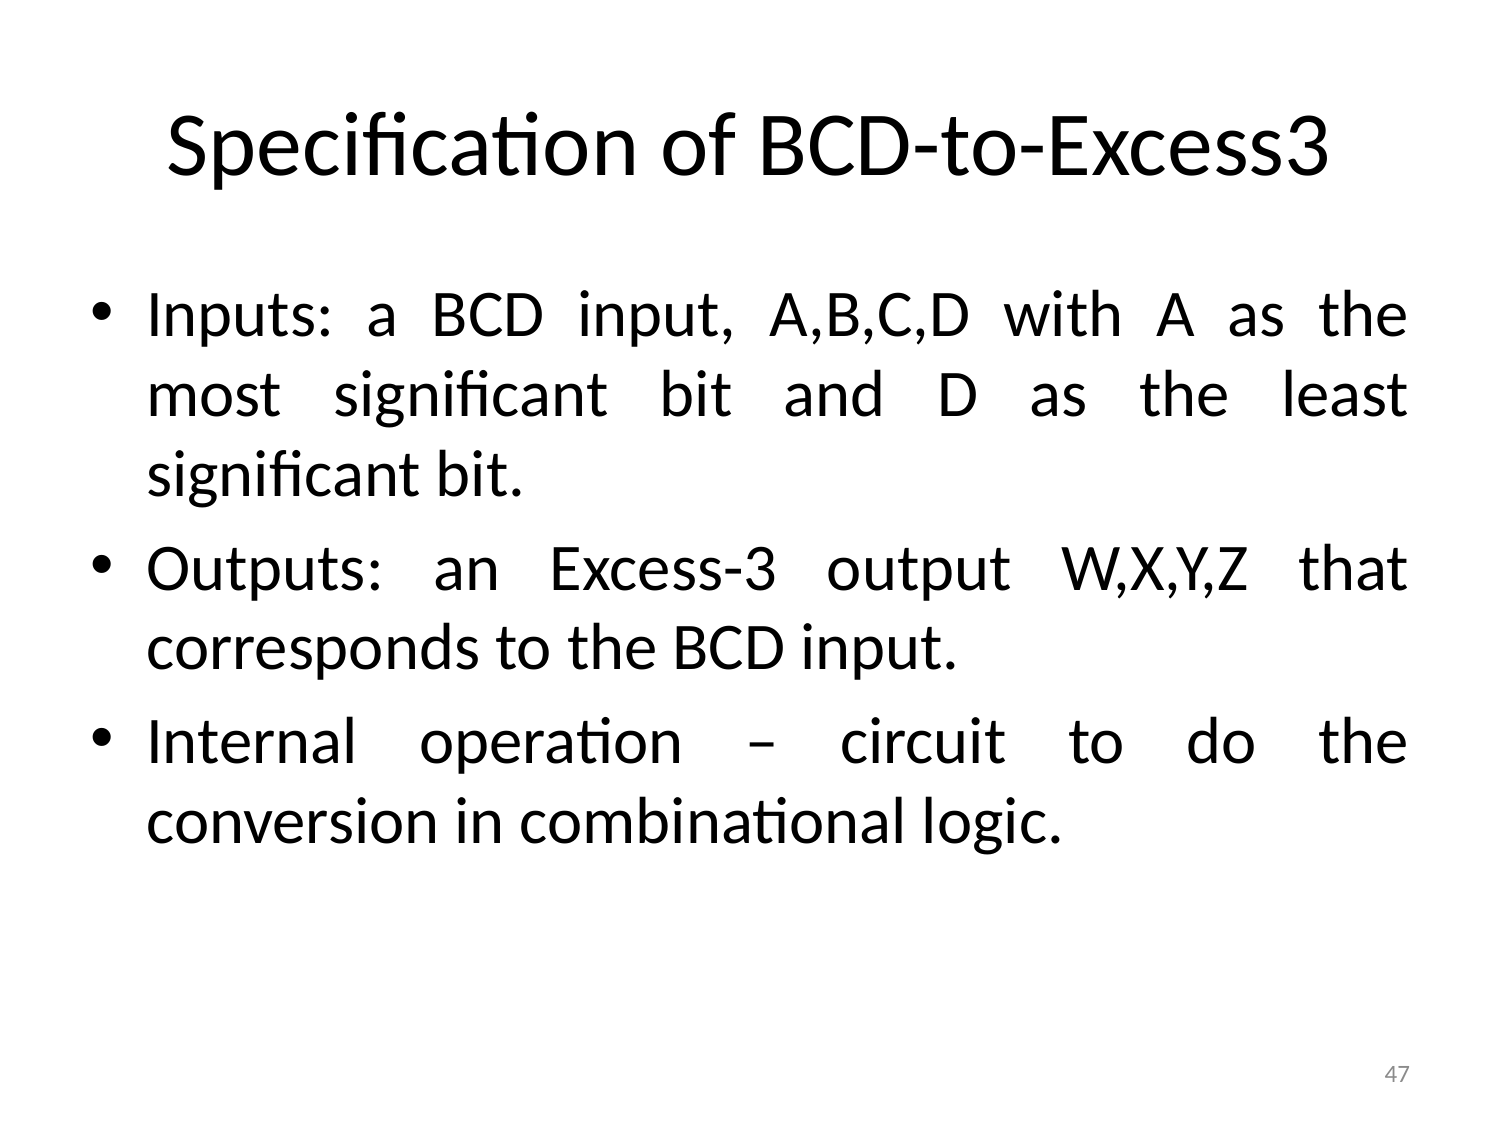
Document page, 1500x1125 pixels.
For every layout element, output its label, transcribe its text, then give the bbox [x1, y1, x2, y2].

list Inputs: a BCD input, A,B,C,D with A as the most significant bit and D as the least significant bit. Outputs: an Excess-3 output W,X,Y,Z that corresponds to the BCD input. Internal operation – circuit to do the conversion in combinational logic. [75, 262, 1425, 1005]
title Specification of BCD-to-Excess3 [75, 45, 1425, 233]
slide_number 47 [1074, 1042, 1425, 1103]
